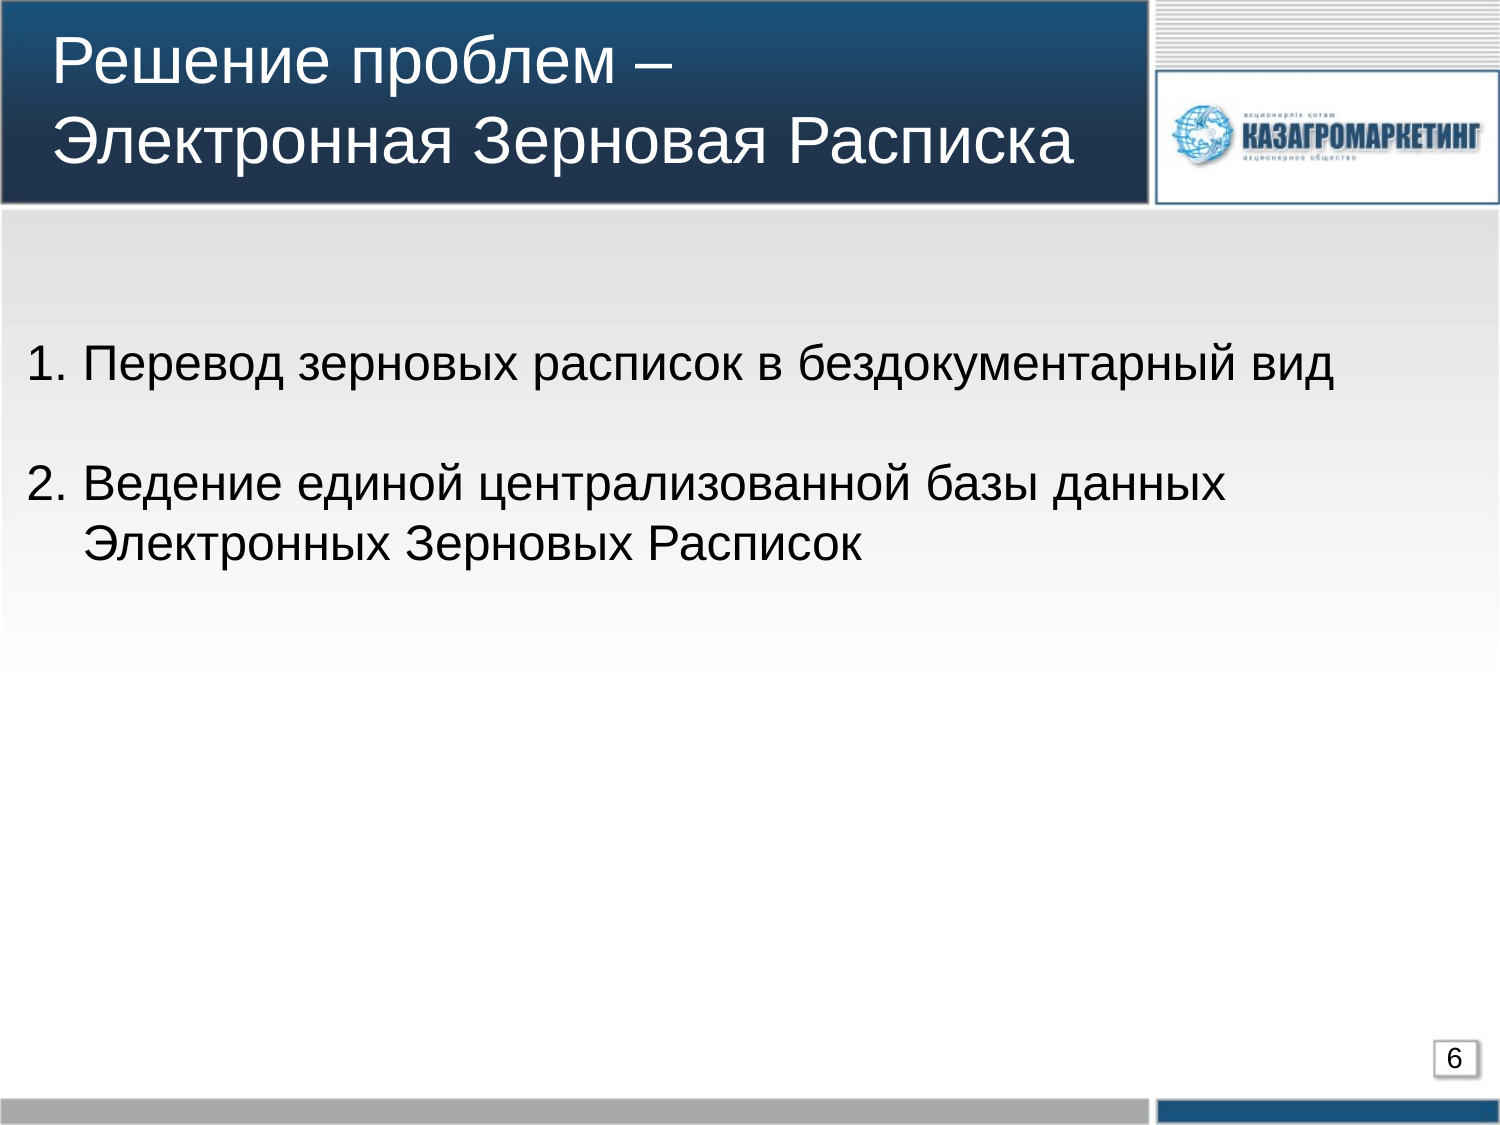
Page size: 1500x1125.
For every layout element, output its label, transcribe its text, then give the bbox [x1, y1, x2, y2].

picture [0, 0, 1500, 1125]
text_box 6 [1431, 1032, 1478, 1082]
text_box Перевод зерновых расписок в бездокументарный вид Ведение единой централизованной базы данных Электронных Зерновых Расписок [11, 323, 1489, 683]
title Решение проблем – Электронная Зерновая Расписка [36, 0, 1093, 199]
